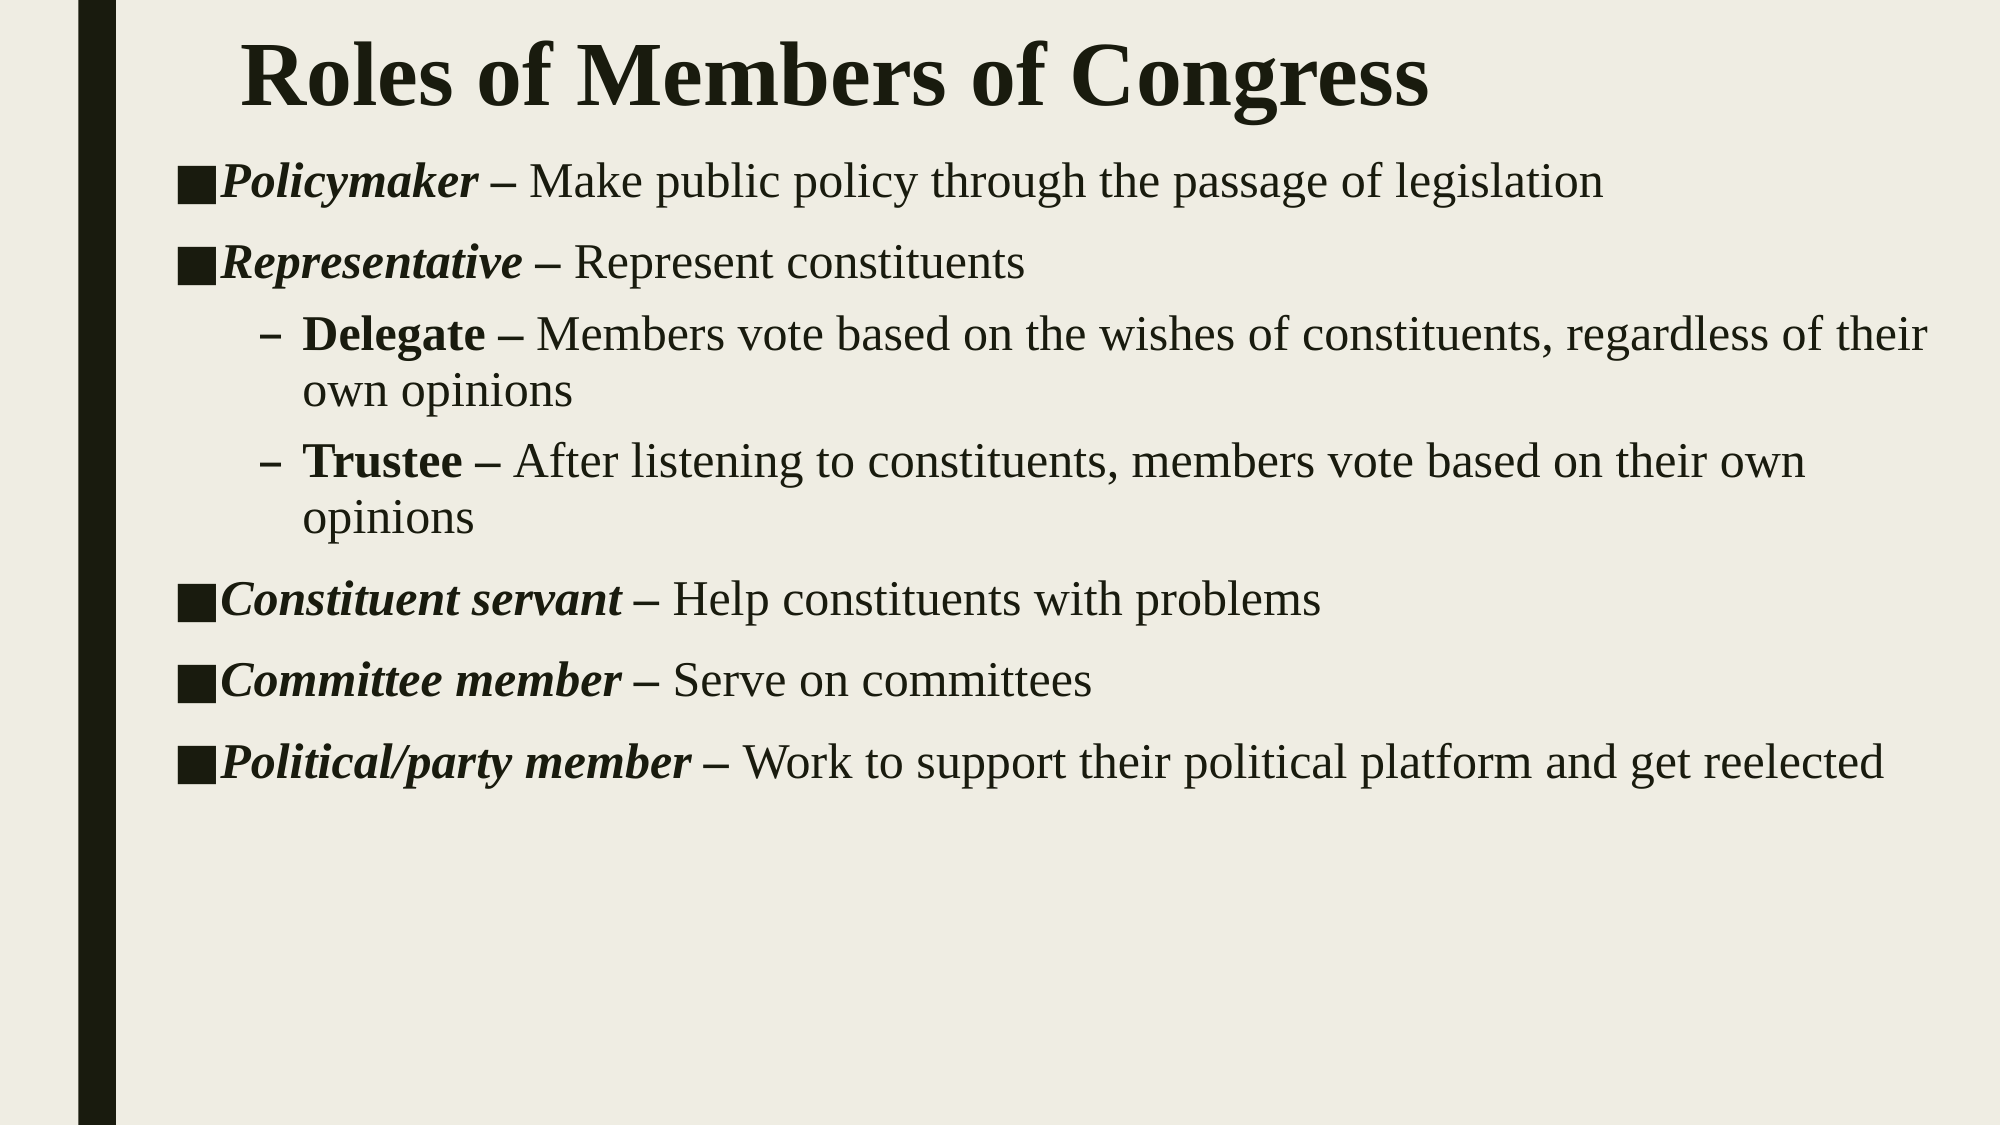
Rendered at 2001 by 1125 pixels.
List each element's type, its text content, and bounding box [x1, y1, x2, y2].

title Roles of Members of Congress [225, 12, 1800, 113]
list Policymaker – Make public policy through the passage of legislation Representative – Represent constituents Delegate – Members vote based on the wishes of constituents, regardless of their own opinions Trustee – After listening to constituents, members vote based on their own opinions Constituent servant – Help constituents with problems Committee member – Serve on committees Political/party member – Work to support their political platform and get reelected [137, 137, 1963, 1113]
